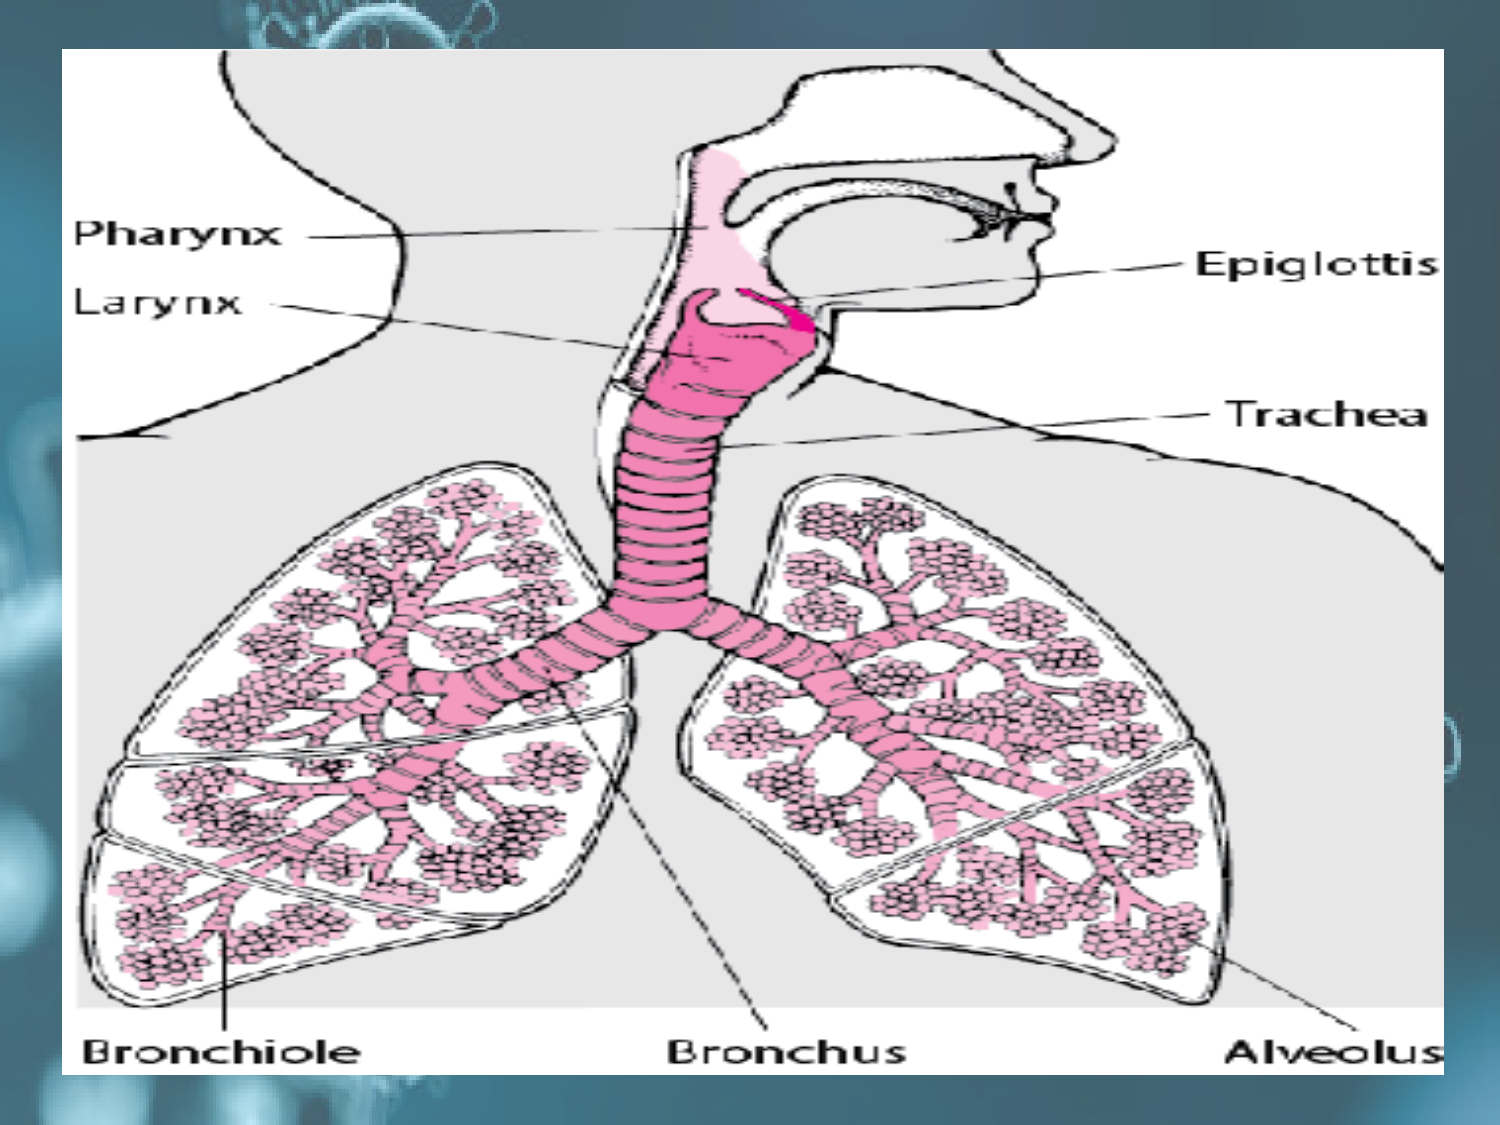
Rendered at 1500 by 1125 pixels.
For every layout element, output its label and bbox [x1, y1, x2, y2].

picture [62, 49, 1445, 1076]
